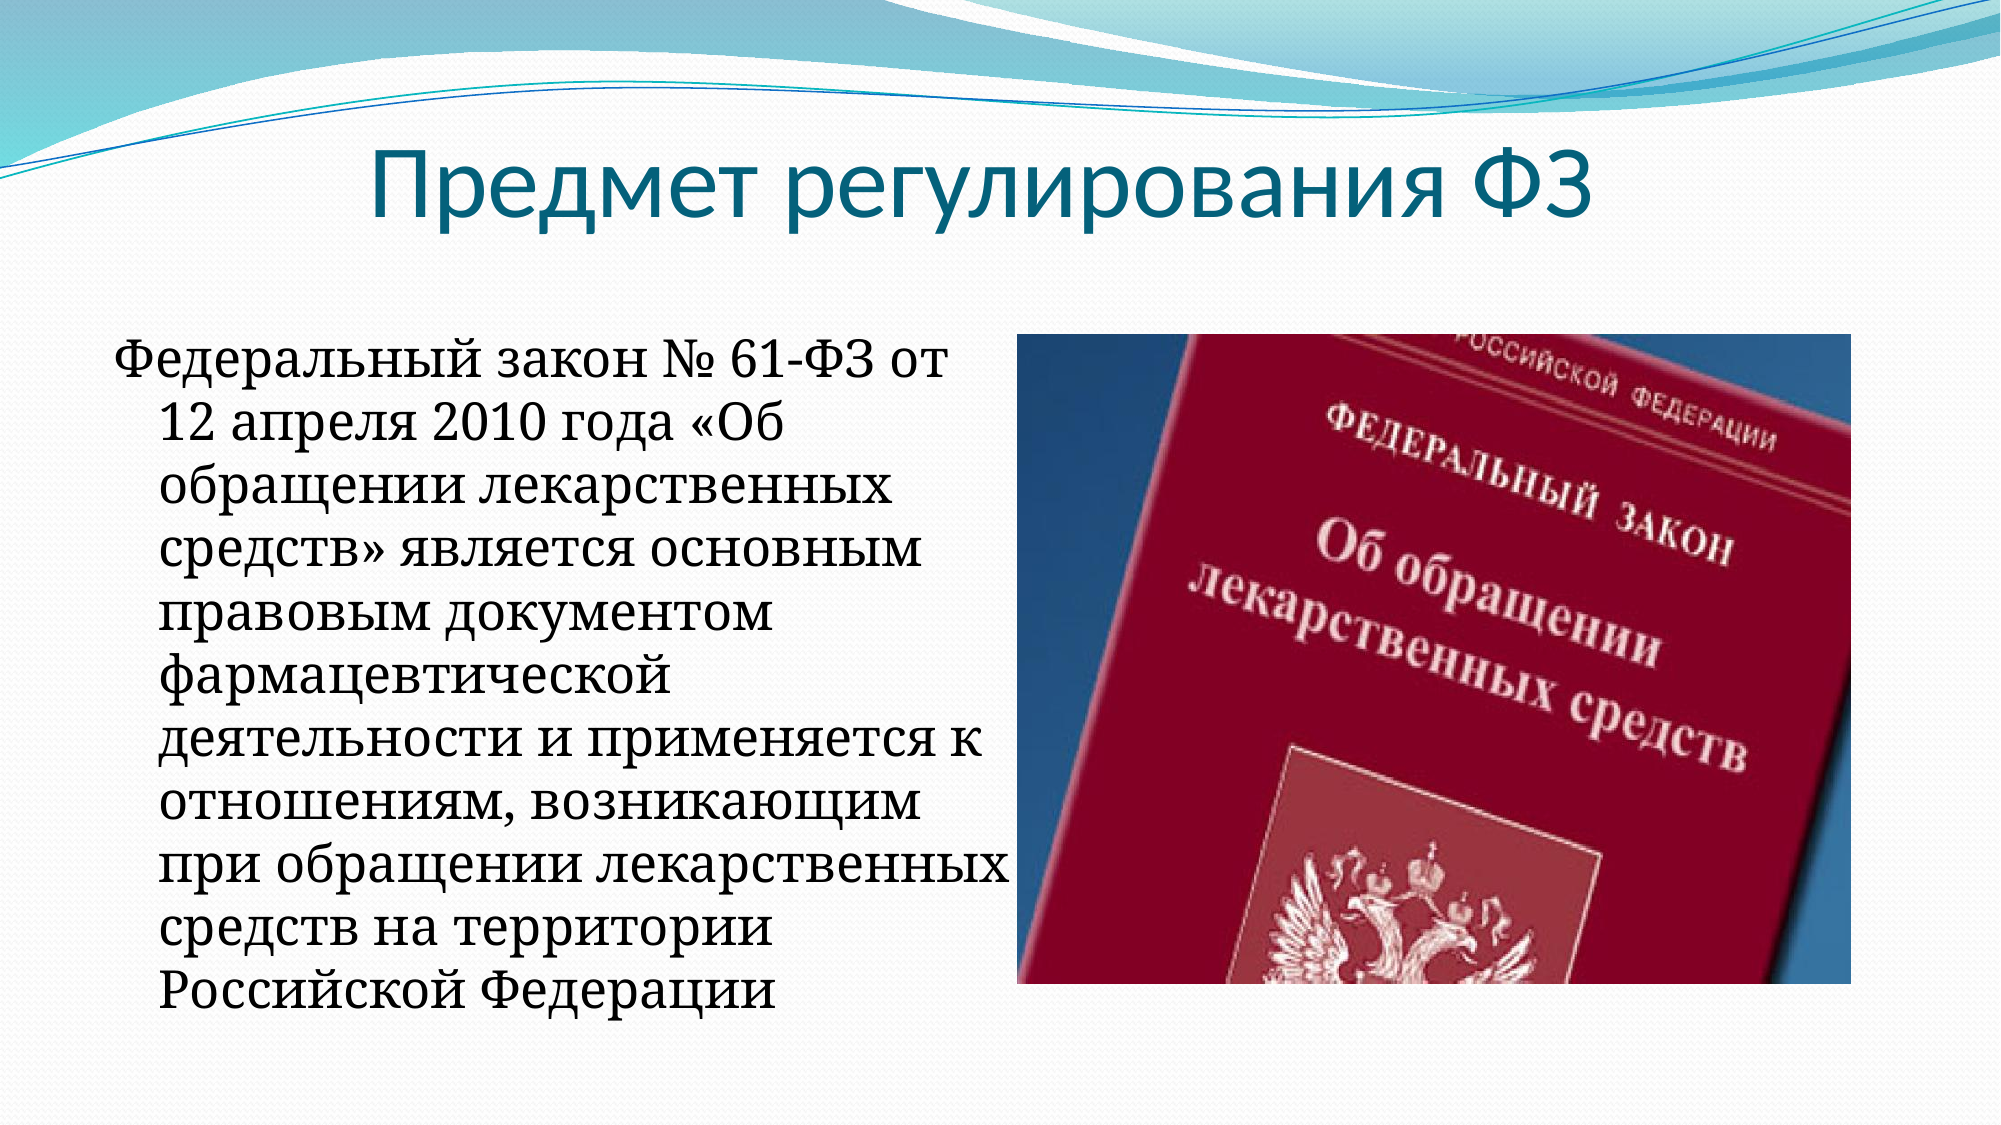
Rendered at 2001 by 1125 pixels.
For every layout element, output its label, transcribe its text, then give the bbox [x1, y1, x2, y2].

list Федеральный закон № 61-ФЗ от 12 апреля 2010 года «Об обращении лекарственных средств» является основным правовым документом фармацевтической деятельности и применяется к отношениям, возникающим при обращении лекарственных средств на территории Российской Федерации [99, 317, 1030, 1038]
title Предмет регулирования ФЗ [81, 50, 1882, 239]
picture [1016, 334, 1851, 985]
